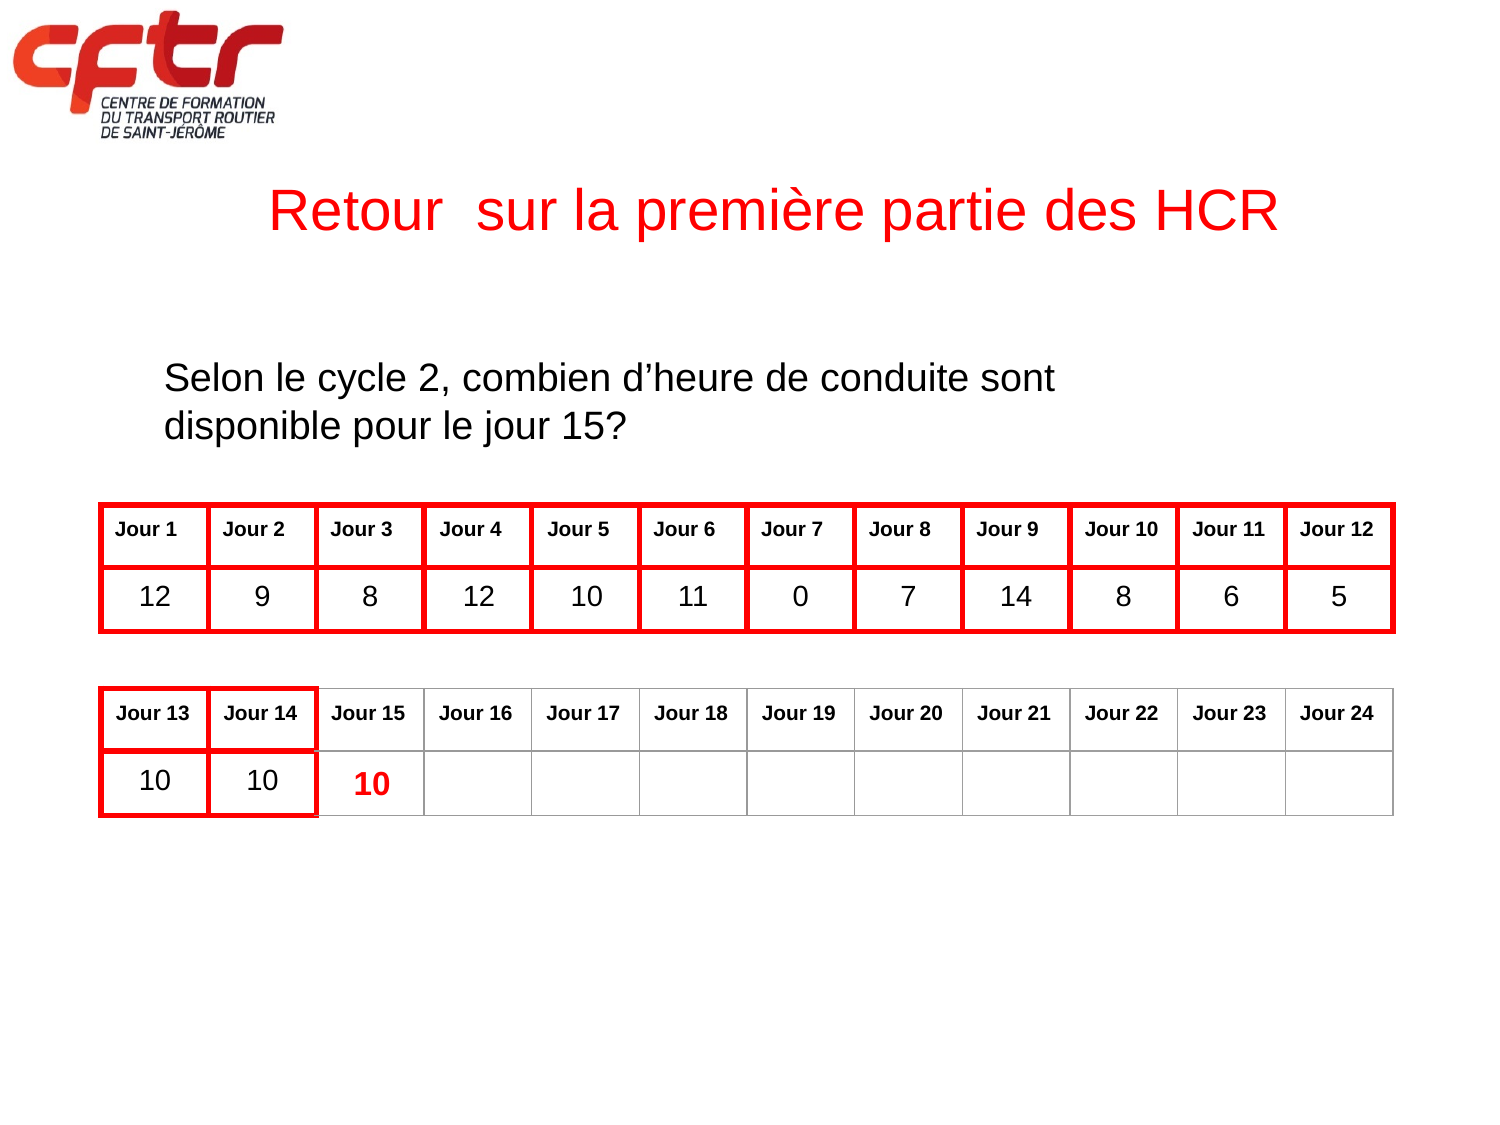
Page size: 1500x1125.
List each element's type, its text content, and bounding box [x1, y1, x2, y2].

table_header Jour 6 [642, 508, 744, 565]
table_cell 12 [104, 570, 206, 629]
table_header Jour 2 [211, 508, 314, 565]
table_cell 10 [534, 570, 637, 629]
table_cell [748, 752, 854, 815]
table_cell 0 [750, 570, 852, 629]
text_box Selon le cycle 2, combien d’heure de conduite sont disponible pour le jour 15? [148, 337, 1253, 473]
table_header Jour 9 [965, 508, 1067, 565]
table_cell 6 [1180, 570, 1283, 629]
table_header Jour 3 [319, 508, 421, 565]
table_cell [532, 752, 639, 815]
picture [0, 0, 302, 153]
table_header Jour 12 [1288, 508, 1390, 565]
title Retour sur la première partie des HCR [253, 164, 1324, 240]
table_cell 7 [857, 570, 960, 629]
table_cell [319, 752, 423, 815]
table_header Jour 4 [427, 508, 529, 565]
table_cell 8 [319, 570, 421, 629]
table_cell 10 [211, 754, 314, 813]
table_header Jour 21 [963, 689, 1069, 750]
table_header Jour 24 [1286, 689, 1392, 750]
table_cell 12 [427, 570, 529, 629]
table_header Jour 15 [319, 689, 423, 750]
table_header Jour 16 [425, 689, 531, 750]
table_cell [1178, 752, 1285, 815]
table_cell [425, 752, 531, 815]
table_header Jour 14 [211, 691, 314, 748]
table_header Jour 13 [104, 691, 206, 748]
table_header Jour 18 [640, 689, 746, 750]
table_cell 14 [965, 570, 1067, 629]
table_cell 9 [211, 570, 314, 629]
table_header Jour 23 [1178, 689, 1285, 750]
table_header Jour 20 [855, 689, 962, 750]
table_cell [855, 752, 962, 815]
table_cell [963, 752, 1069, 815]
table_header Jour 7 [750, 508, 852, 565]
table_header Jour 10 [1073, 508, 1175, 565]
table_header Jour 1 [104, 508, 206, 565]
table_cell 11 [642, 570, 744, 629]
table_header Jour 19 [748, 689, 854, 750]
table_cell [1286, 752, 1392, 815]
table_cell [640, 752, 746, 815]
table_header Jour 5 [534, 508, 637, 565]
table_header Jour 17 [532, 689, 639, 750]
table_header Jour 8 [857, 508, 960, 565]
table_cell 5 [1288, 570, 1390, 629]
table_cell [1071, 752, 1177, 815]
table_header Jour 11 [1180, 508, 1283, 565]
table_cell 10 [104, 754, 206, 813]
table_cell 8 [1073, 570, 1175, 629]
table_header Jour 22 [1071, 689, 1177, 750]
